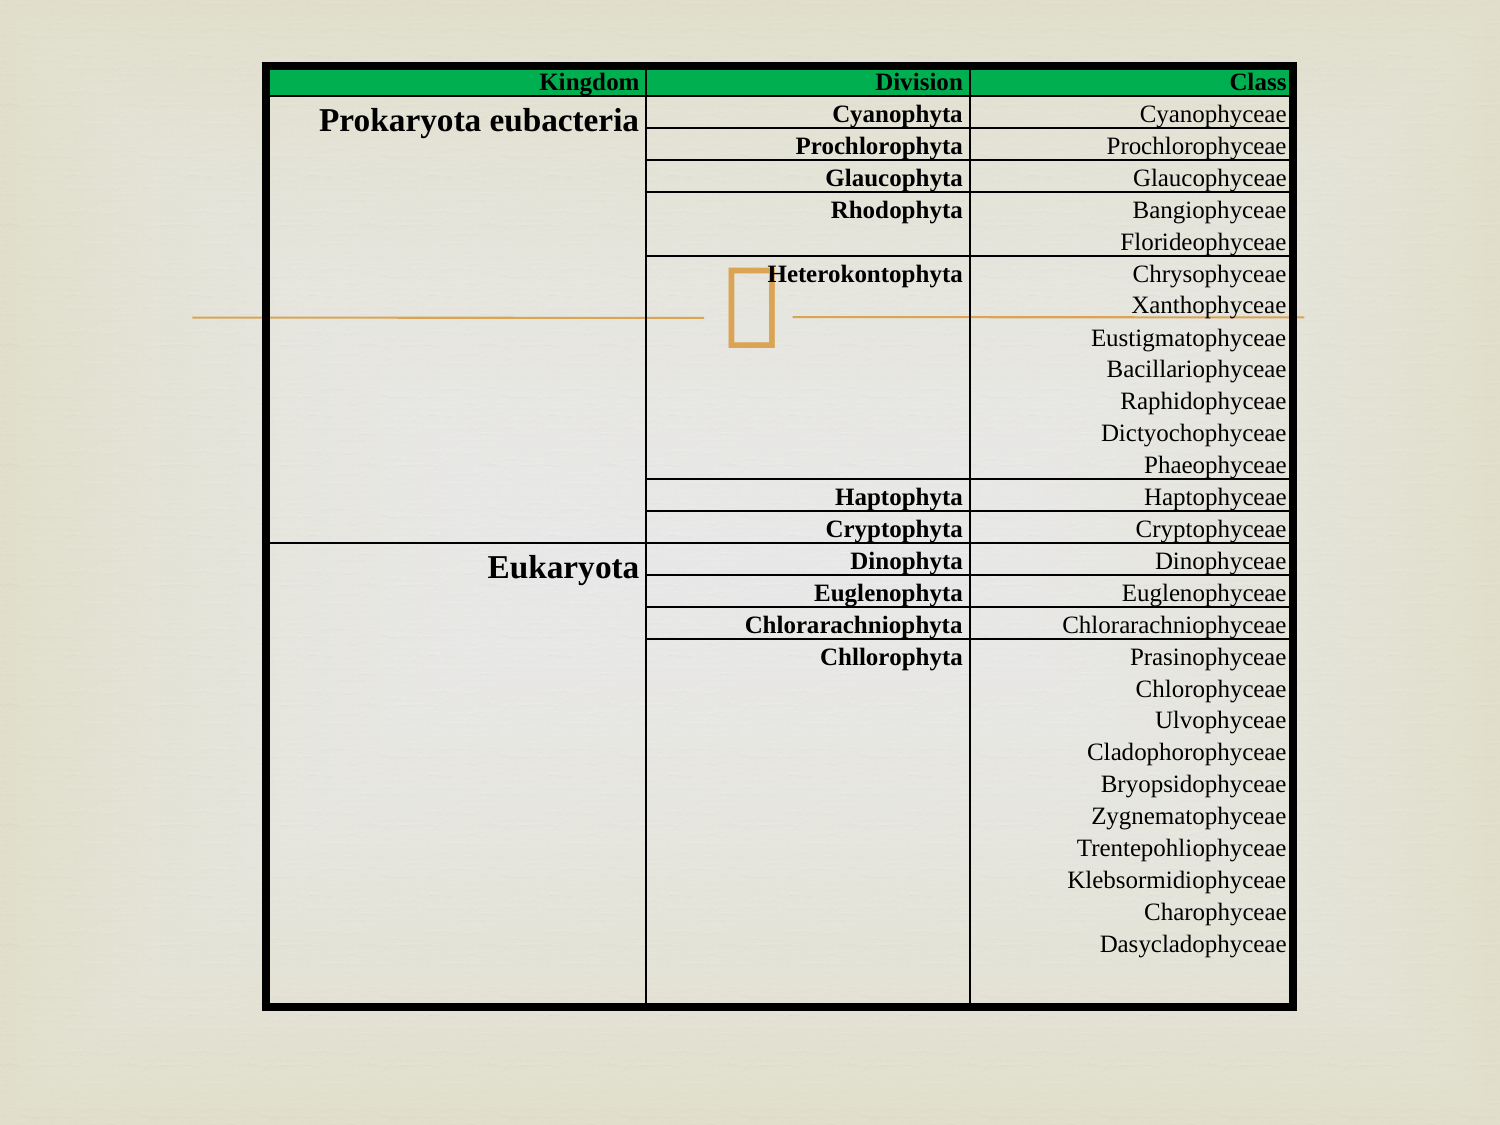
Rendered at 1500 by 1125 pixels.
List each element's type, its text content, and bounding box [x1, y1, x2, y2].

table_cell Prasinophyceae Chlorophyceae Ulvophyceae Cladophorophyceae Bryopsidophyceae Zygnematophyceae Trentepohliophyceae Klebsormidiophyceae Charophyceae Dasycladophyceae [971, 640, 1289, 1003]
table_cell Euglenophyceae [971, 576, 1289, 606]
table_cell Cyanophyceae [971, 97, 1289, 127]
table_cell Prochlorophyceae [971, 129, 1289, 159]
table_cell Chlorarachniophyceae [971, 608, 1289, 638]
table_cell Haptophyceae [971, 480, 1289, 510]
table_cell Bangiophyceae Florideophyceae [971, 193, 1289, 255]
table_cell Dinophyta [647, 544, 969, 574]
table_cell Dinophyceae [971, 544, 1289, 574]
table_cell Chrysophyceae Xanthophyceae Eustigmatophyceae Bacillariophyceae Raphidophyceae Dictyochophyceae Phaeophyceae [971, 257, 1289, 478]
table_cell Chlorarachniophyta [647, 608, 969, 638]
table_cell Prokaryota eubacteria [270, 97, 645, 542]
table_header Class [971, 70, 1289, 95]
table_cell Glaucophyceae [971, 161, 1289, 191]
table_cell Cryptophyta [647, 512, 969, 542]
table_cell Cyanophyta [647, 97, 969, 127]
table_header Kingdom [270, 70, 645, 95]
table_cell Prochlorophyta [647, 129, 969, 159]
table_cell Heterokontophyta [647, 257, 969, 478]
table_header Division [647, 70, 969, 95]
table_cell Euglenophyta [647, 576, 969, 606]
table_cell Glaucophyta [647, 161, 969, 191]
table_cell Cryptophyceae [971, 512, 1289, 542]
table_cell Rhodophyta [647, 193, 969, 255]
table_cell Haptophyta [647, 480, 969, 510]
table_cell Chllorophyta [647, 640, 969, 1003]
table_cell Eukaryota [270, 544, 645, 1003]
